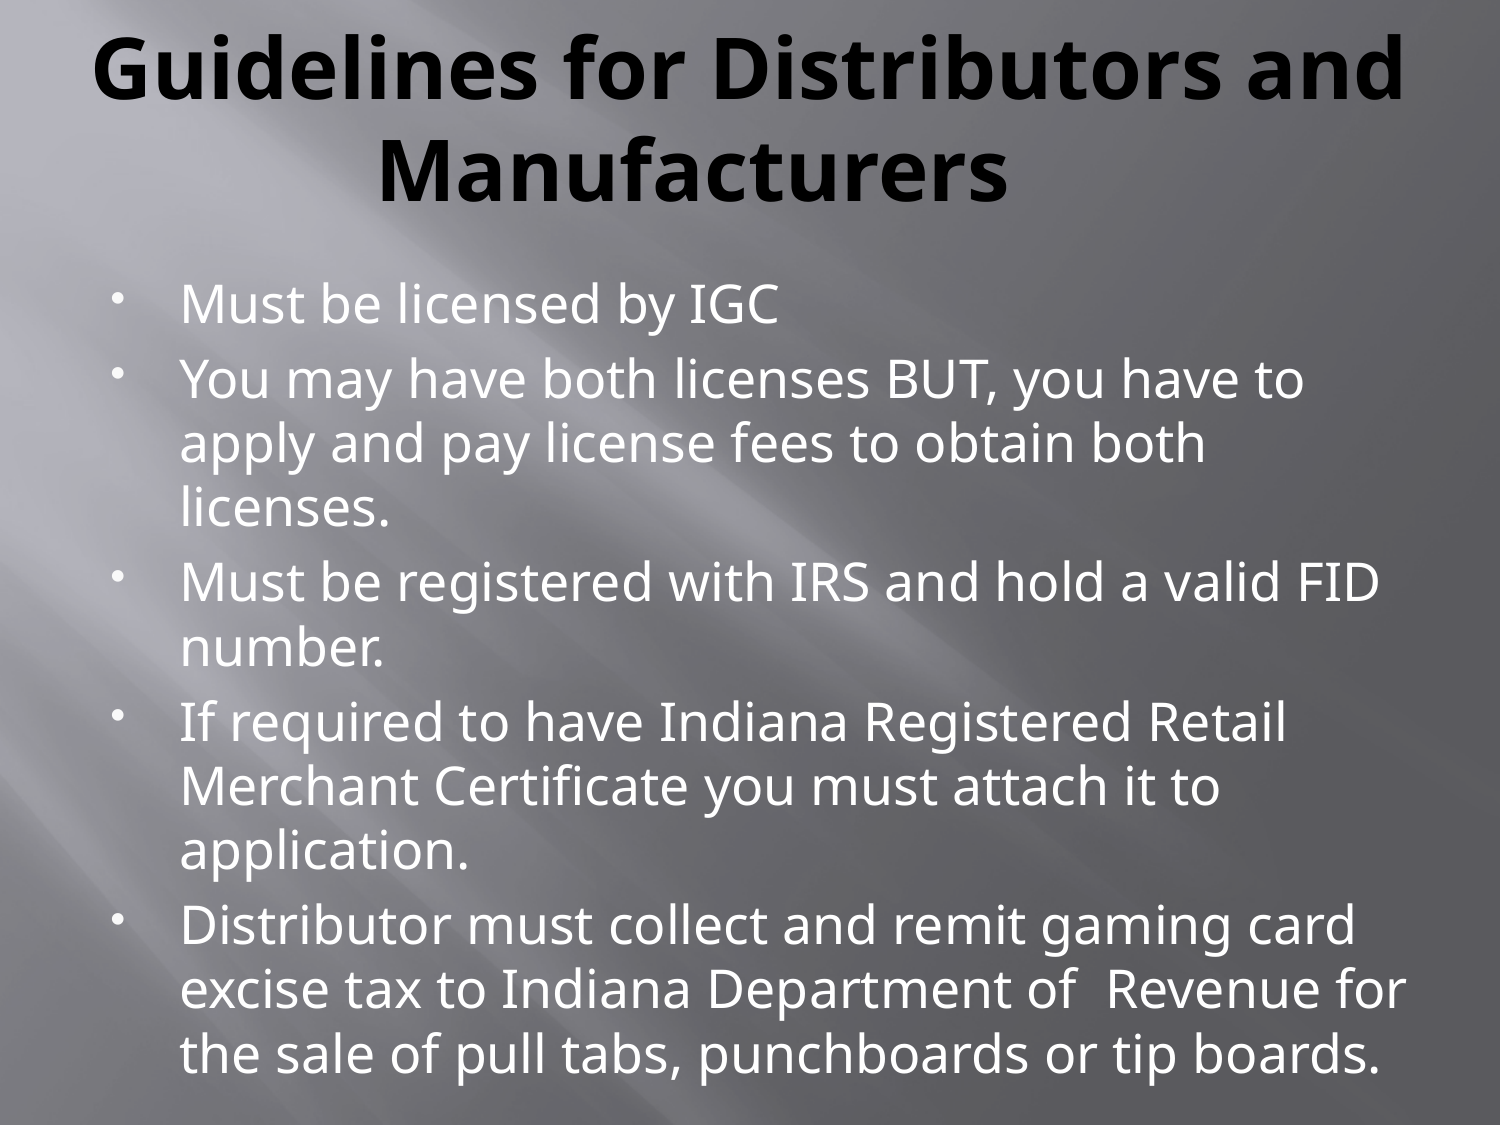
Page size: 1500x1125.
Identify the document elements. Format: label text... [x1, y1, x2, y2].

title Guidelines for Distributors and Manufacturers [75, 0, 1425, 233]
list Must be licensed by IGC You may have both licenses BUT, you have to apply and pay license fees to obtain both licenses. Must be registered with IRS and hold a valid FID number. If required to have Indiana Registered Retail Merchant Certificate you must attach it to application. Distributor must collect and remit gaming card excise tax to Indiana Department of Revenue for the sale of pull tabs, punchboards or tip boards. [75, 262, 1425, 1125]
